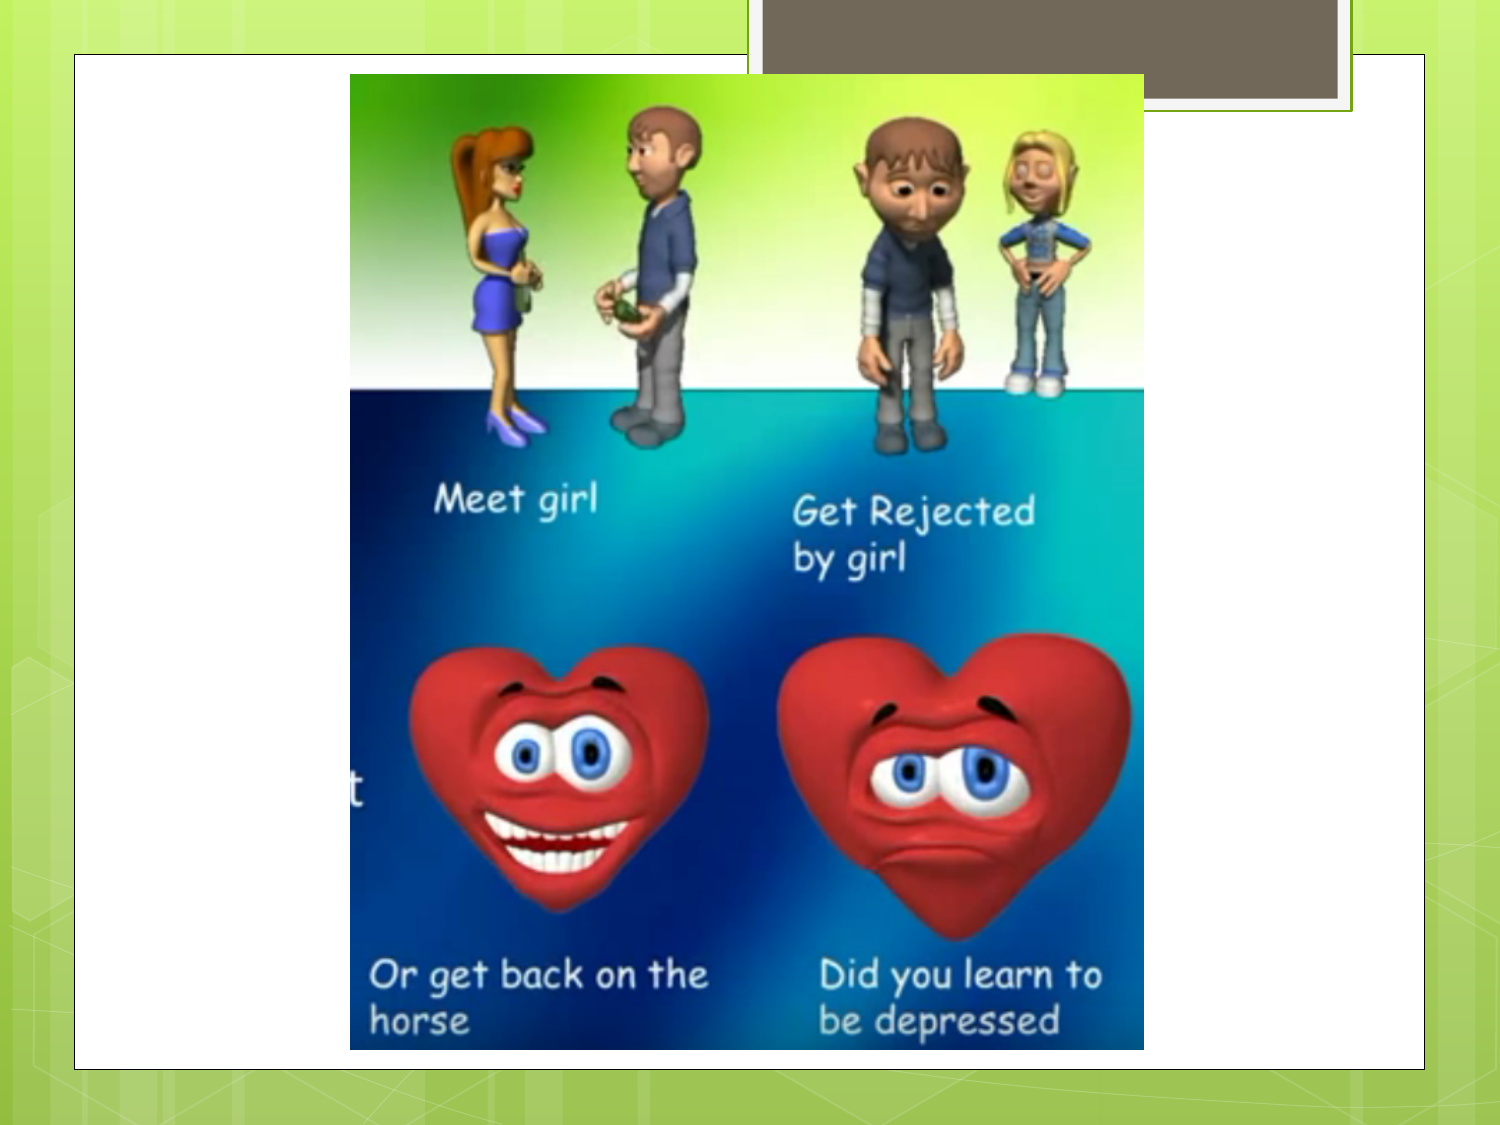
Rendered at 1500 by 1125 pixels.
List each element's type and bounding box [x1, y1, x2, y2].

picture [349, 74, 1144, 1051]
